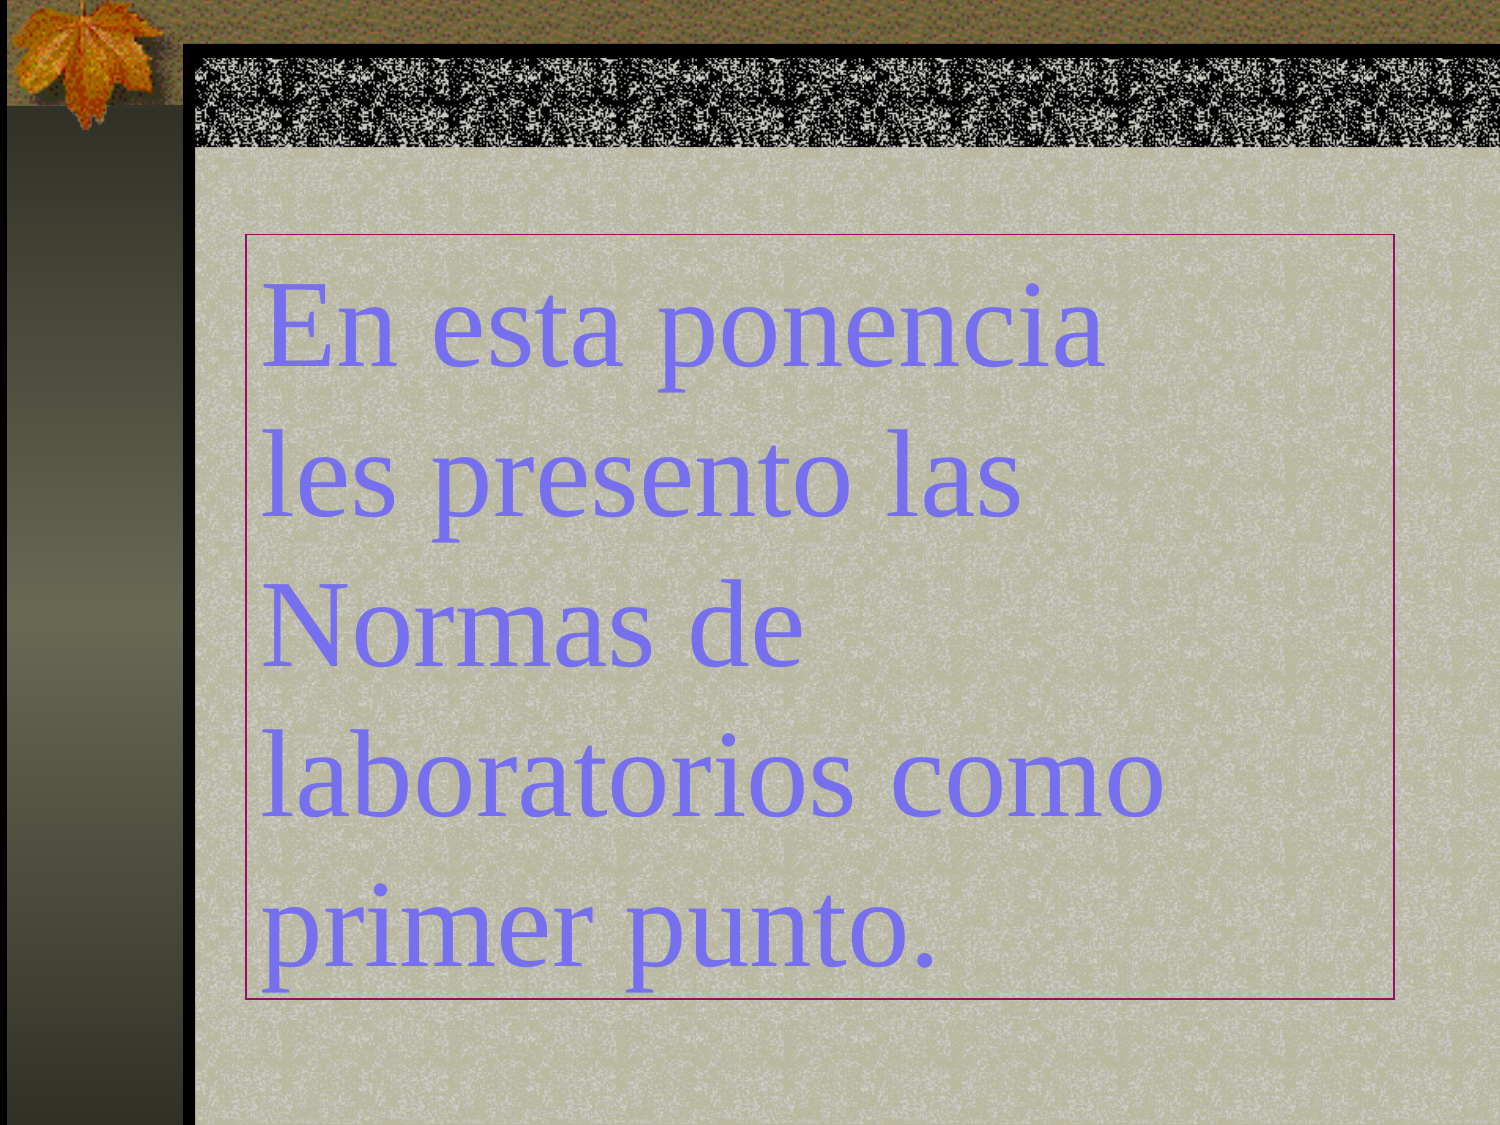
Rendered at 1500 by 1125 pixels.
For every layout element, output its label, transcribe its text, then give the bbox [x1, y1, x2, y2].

picture [196, 58, 1500, 1124]
text_box En esta ponencia les presento las Normas de laboratorios como primer punto. [246, 234, 1395, 1000]
picture [7, 0, 1500, 130]
